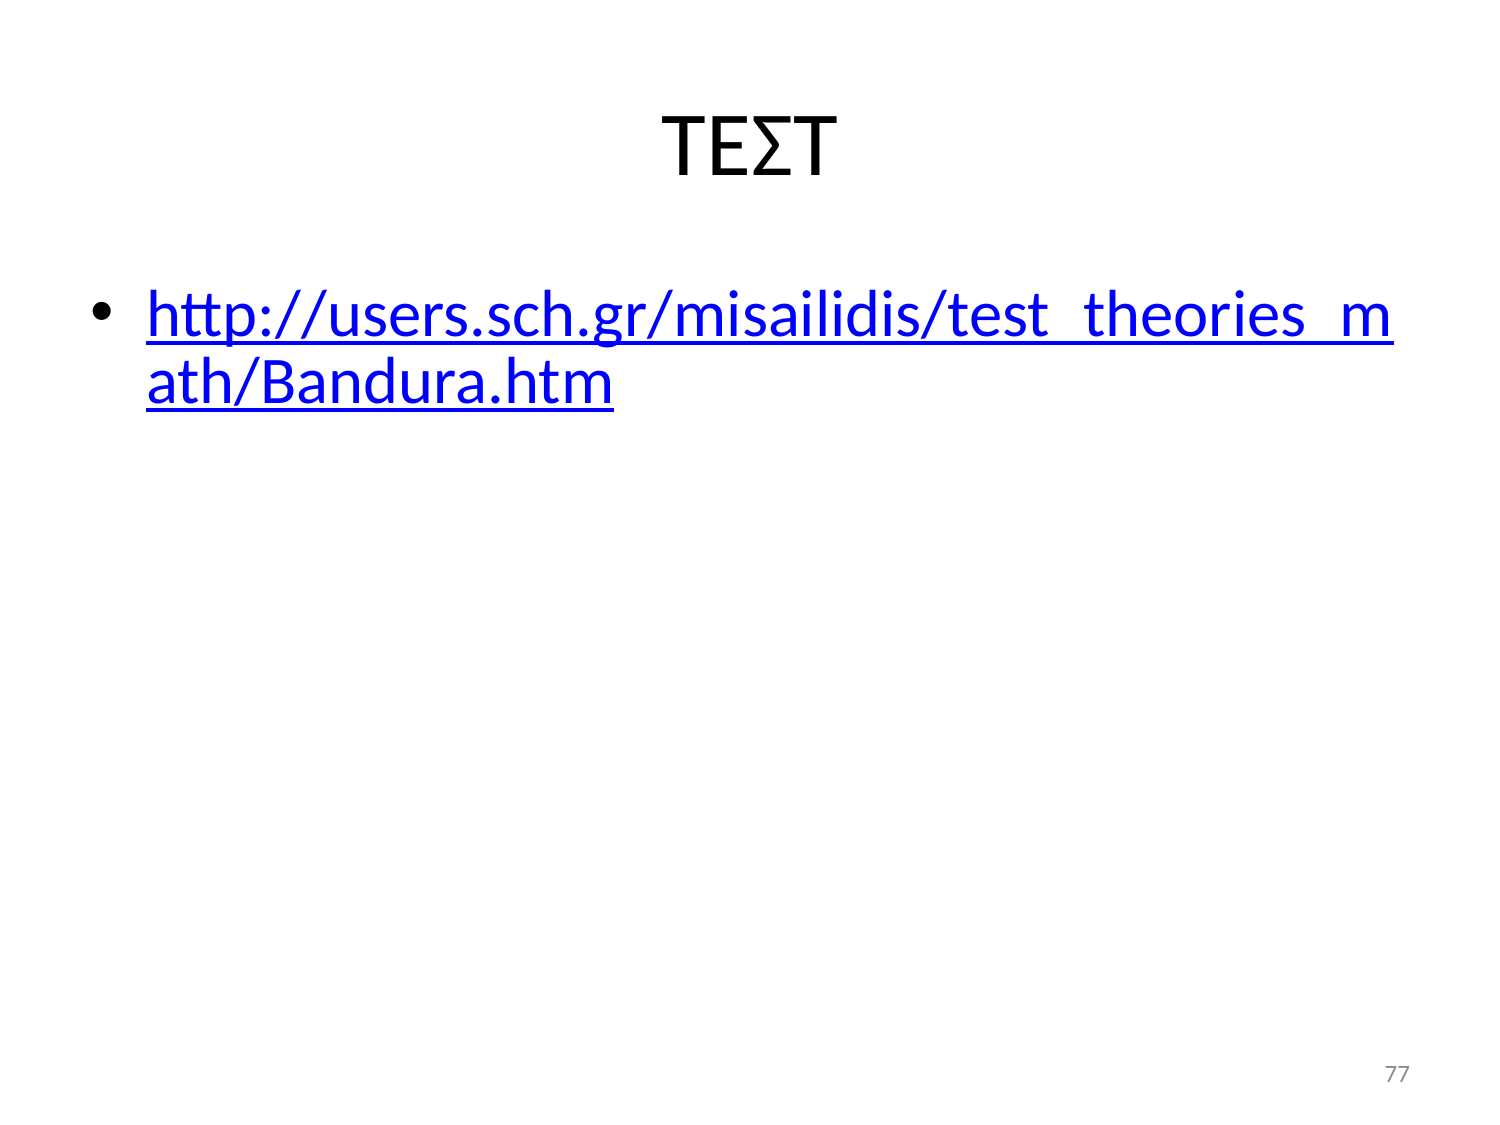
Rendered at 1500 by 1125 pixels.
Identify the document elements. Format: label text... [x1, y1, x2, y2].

title ΤΕΣΤ [75, 45, 1425, 233]
list http://users.sch.gr/misailidis/test_theories_math/Bandura.htm [75, 262, 1425, 1005]
slide_number 77 [1074, 1042, 1425, 1103]
